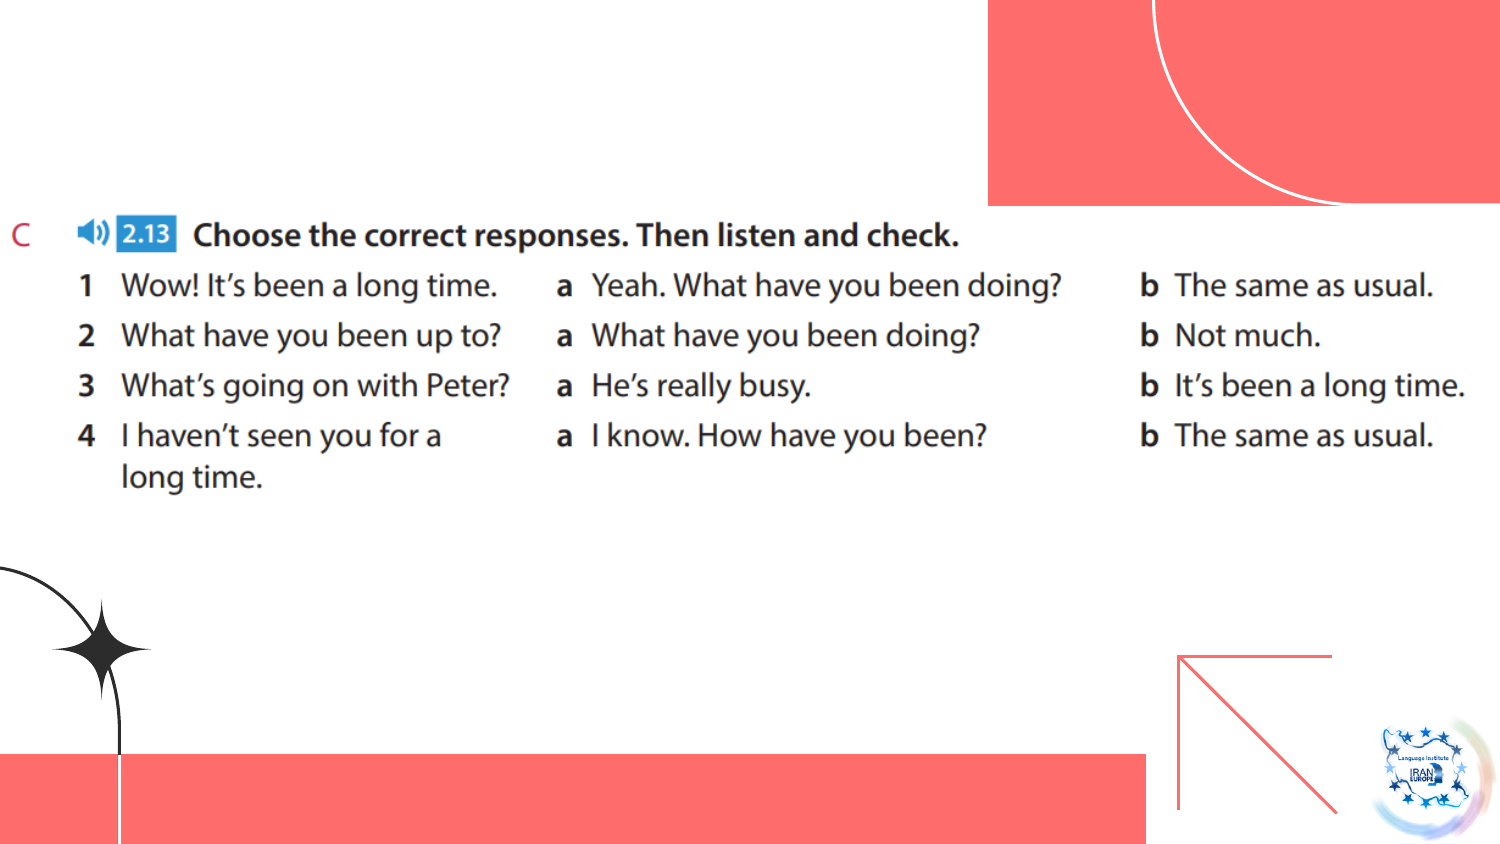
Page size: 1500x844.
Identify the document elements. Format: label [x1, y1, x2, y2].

picture [1364, 711, 1500, 844]
text_box [1178, 656, 1337, 814]
text_box [987, 0, 1500, 204]
picture [0, 205, 1500, 505]
